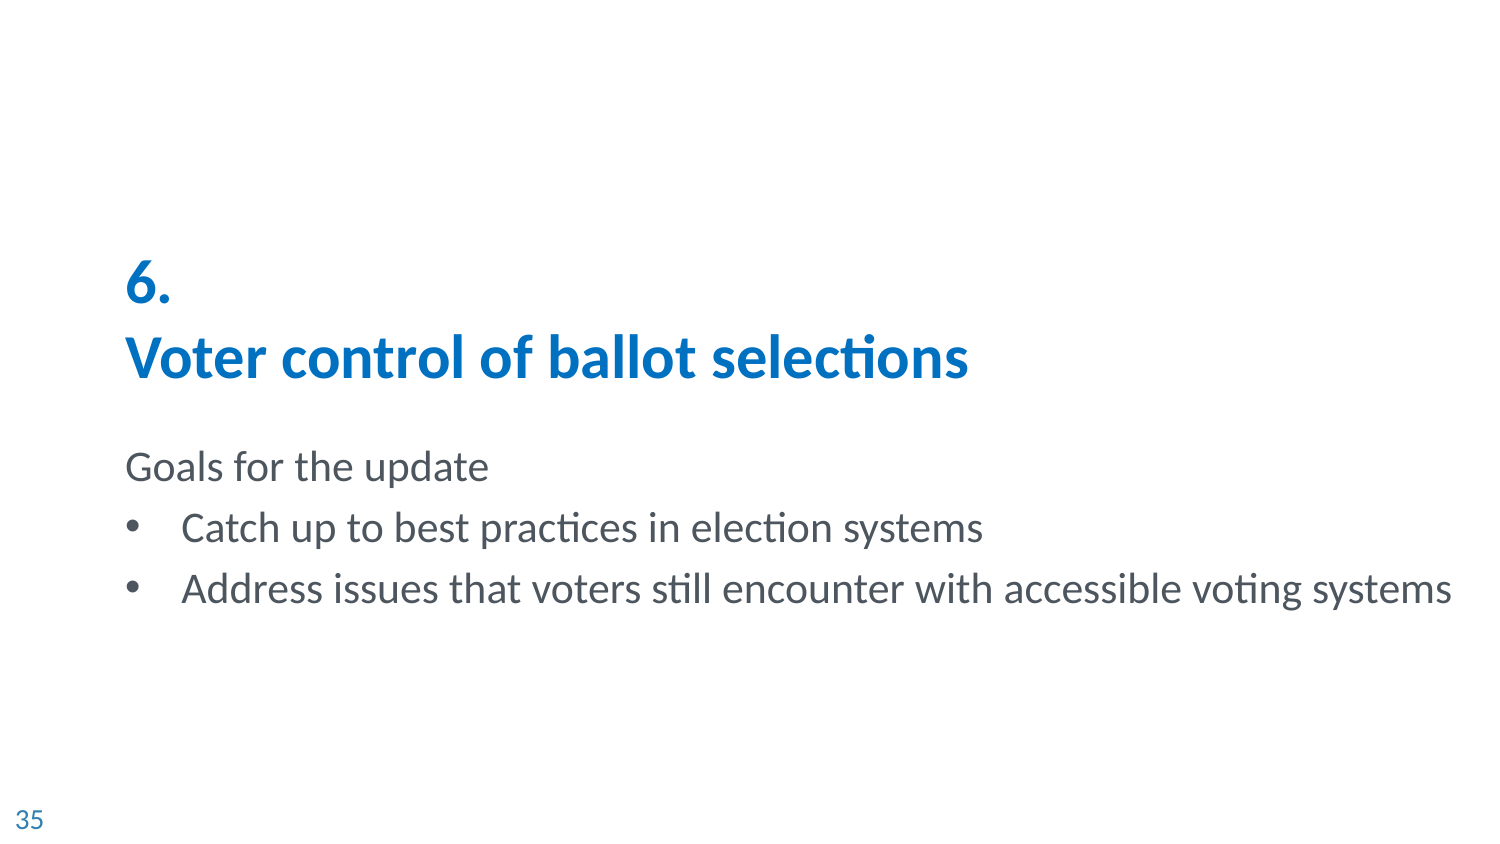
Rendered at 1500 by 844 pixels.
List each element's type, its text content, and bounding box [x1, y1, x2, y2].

title 6. Voter control of ballot selections [110, 258, 1425, 399]
list Goals for the update Catch up to best practices in election systems Address issues that voters still encounter with accessible voting systems [110, 429, 1500, 686]
